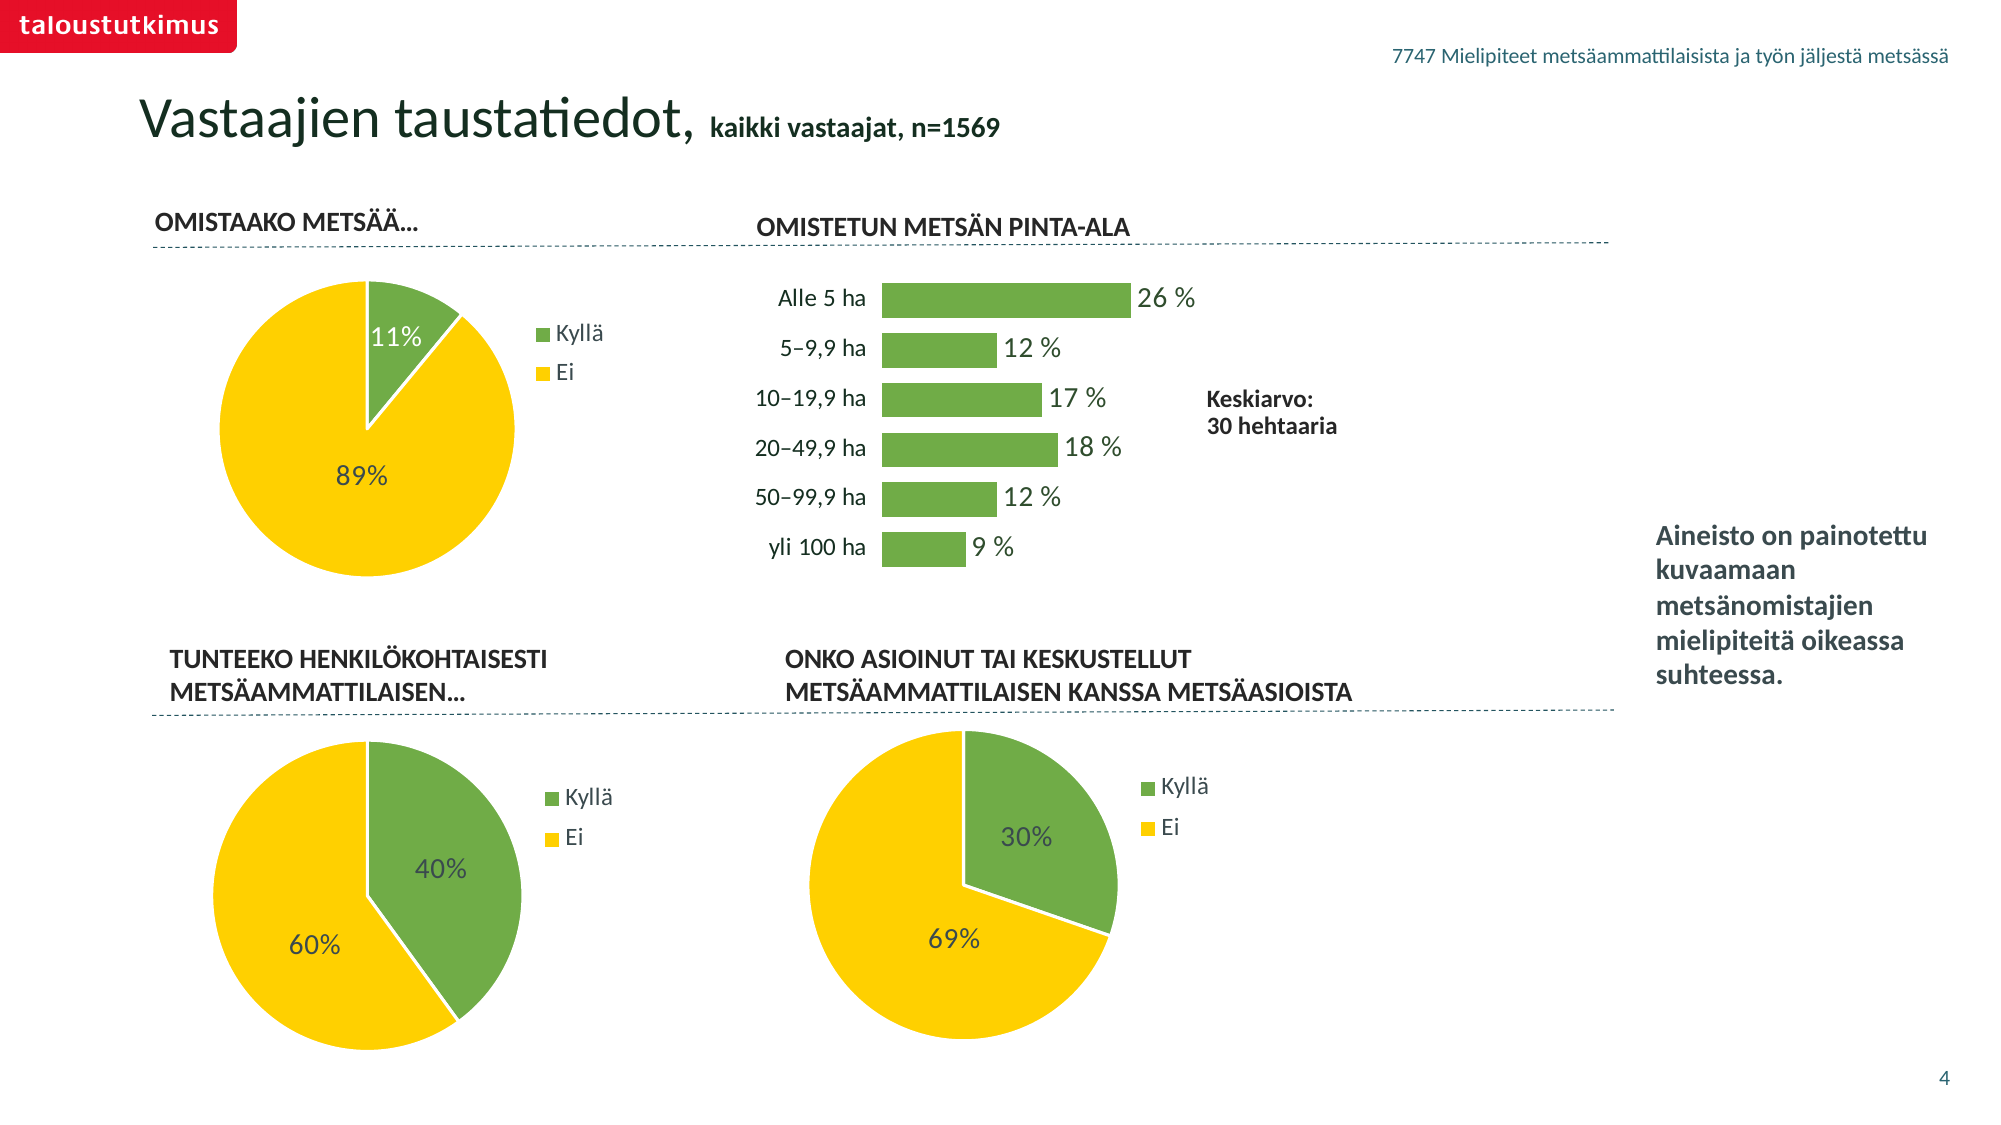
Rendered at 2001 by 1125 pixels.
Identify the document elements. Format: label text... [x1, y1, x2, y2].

chart [721, 672, 1311, 1082]
picture [0, 0, 237, 53]
text_box TUNTEEKO HENKILÖKOHTAISESTI METSÄAMMATTILAISEN… [154, 632, 587, 683]
text_box Vastaajien taustatiedot, kaikki vastaajat, n=1569 [124, 80, 1127, 177]
text_box Keskiarvo: 30 hehtaaria [1216, 378, 1361, 448]
footer 7747 Mielipiteet metsäammattilaisista ja työn jäljestä metsässä [1290, 24, 1966, 85]
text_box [153, 242, 1610, 248]
chart [124, 683, 714, 1093]
text_box OMISTAAKO METSÄÄ… [140, 196, 497, 222]
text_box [1311, 709, 1614, 716]
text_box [714, 709, 721, 716]
text_box OMISTETUN METSÄN PINTA-ALA [741, 200, 1311, 242]
slide_number 4 [1898, 1046, 1966, 1107]
text_box ONKO ASIOINUT TAI KESKUSTELLUT METSÄAMMATTILAISEN KANSSA METSÄASIOISTA [770, 633, 1429, 709]
text_box Aineisto on painotettu kuvaamaan metsänomistajien mielipiteitä oikeassa suhteessa. [1641, 508, 1949, 728]
chart [713, 257, 1216, 587]
chart [134, 222, 699, 620]
